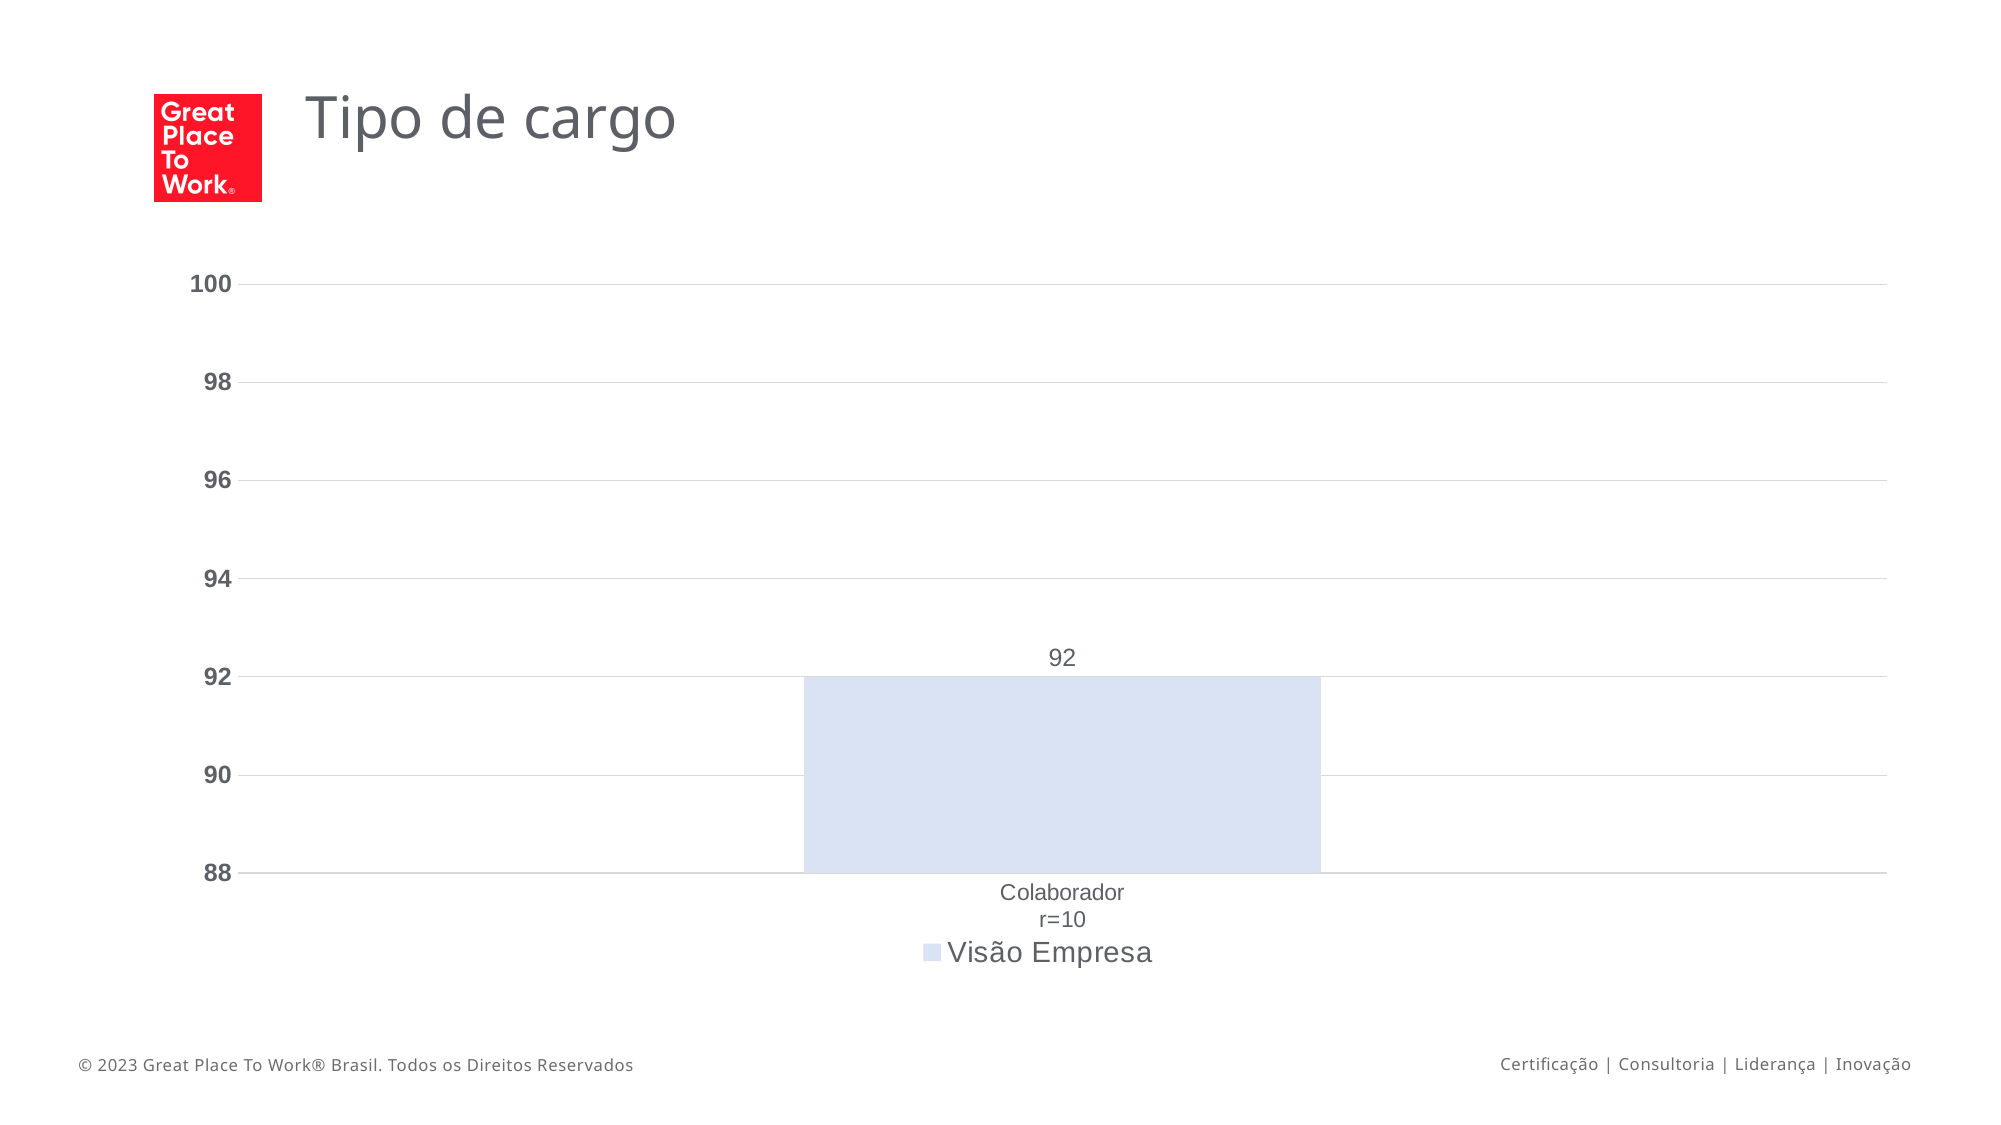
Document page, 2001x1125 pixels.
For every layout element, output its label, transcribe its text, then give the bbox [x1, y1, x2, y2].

chart [154, 255, 1923, 1003]
text_box Tipo de cargo [290, 80, 2000, 207]
picture [154, 94, 262, 202]
